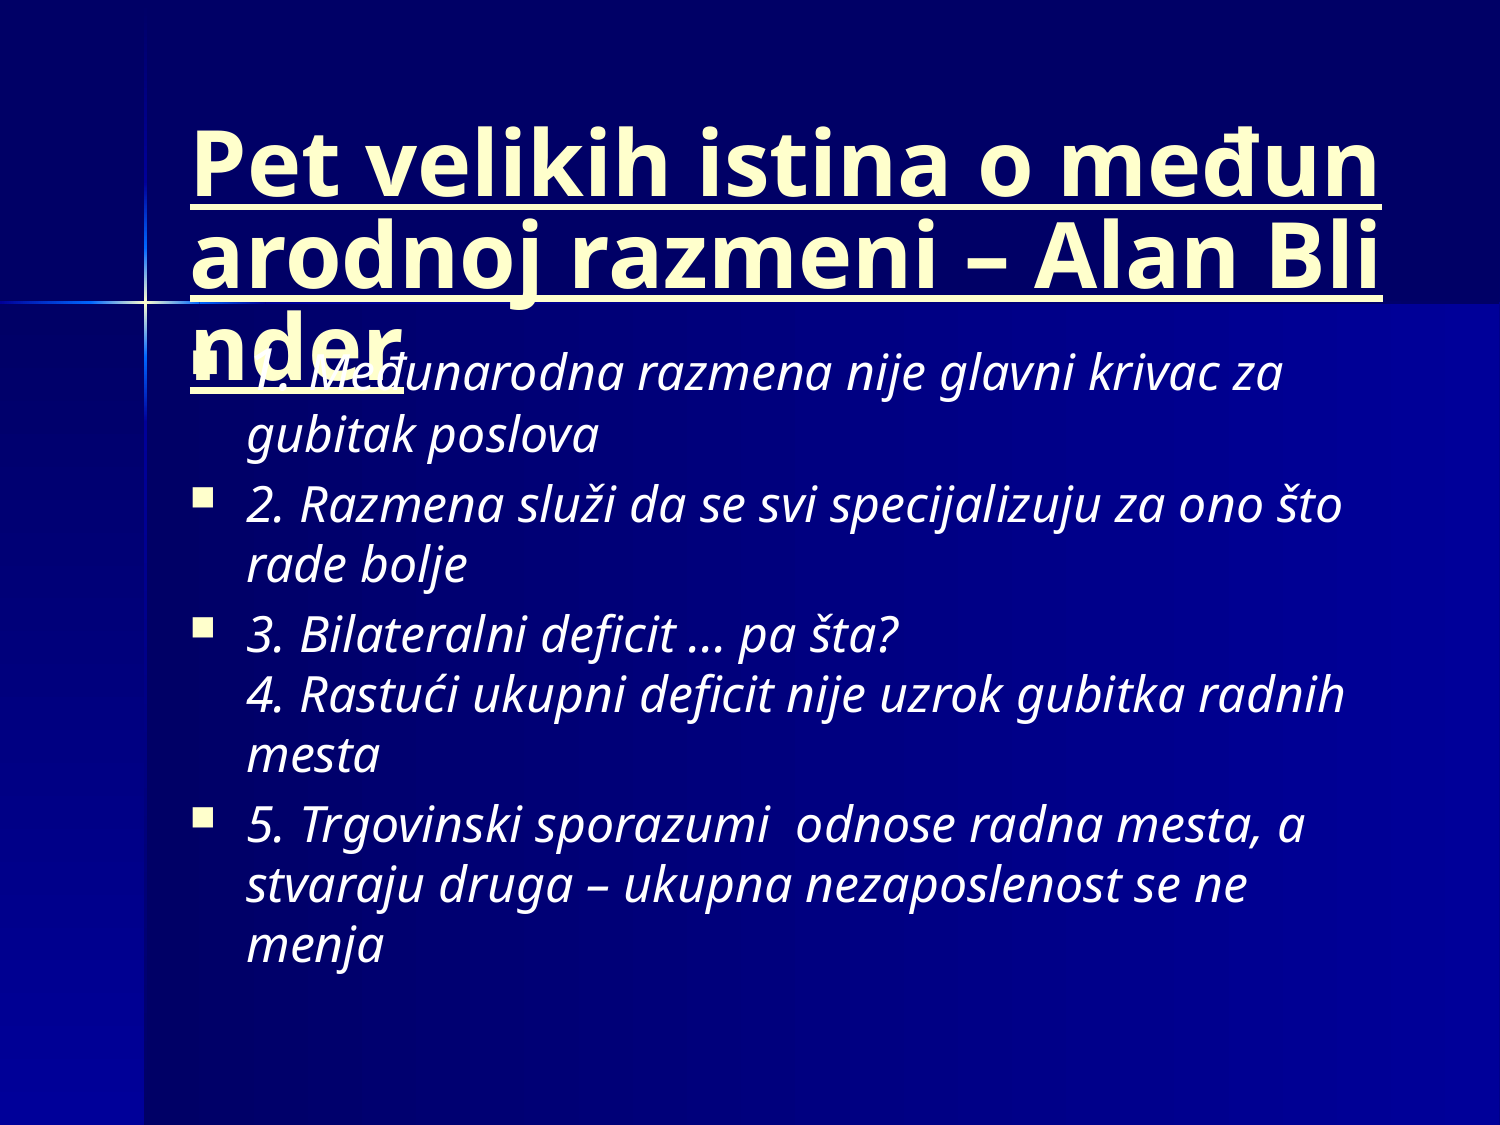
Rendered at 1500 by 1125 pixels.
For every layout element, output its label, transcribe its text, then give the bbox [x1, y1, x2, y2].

title Pet velikih istina o međunarodnoj razmeni – Alan Blinder [174, 49, 1413, 286]
list 1. Međunarodna razmena nije glavni krivac za gubitak poslova 2. Razmena služi da se svi specijalizuju za ono što rade bolje 3. Bilateralni deficit ... pa šta? 4. Rastući ukupni deficit nije uzrok gubitka radnih mesta 5. Trgovinski sporazumi odnose radna mesta, a stvaraju druga – ukupna nezaposlenost se ne menja [174, 324, 1413, 1001]
